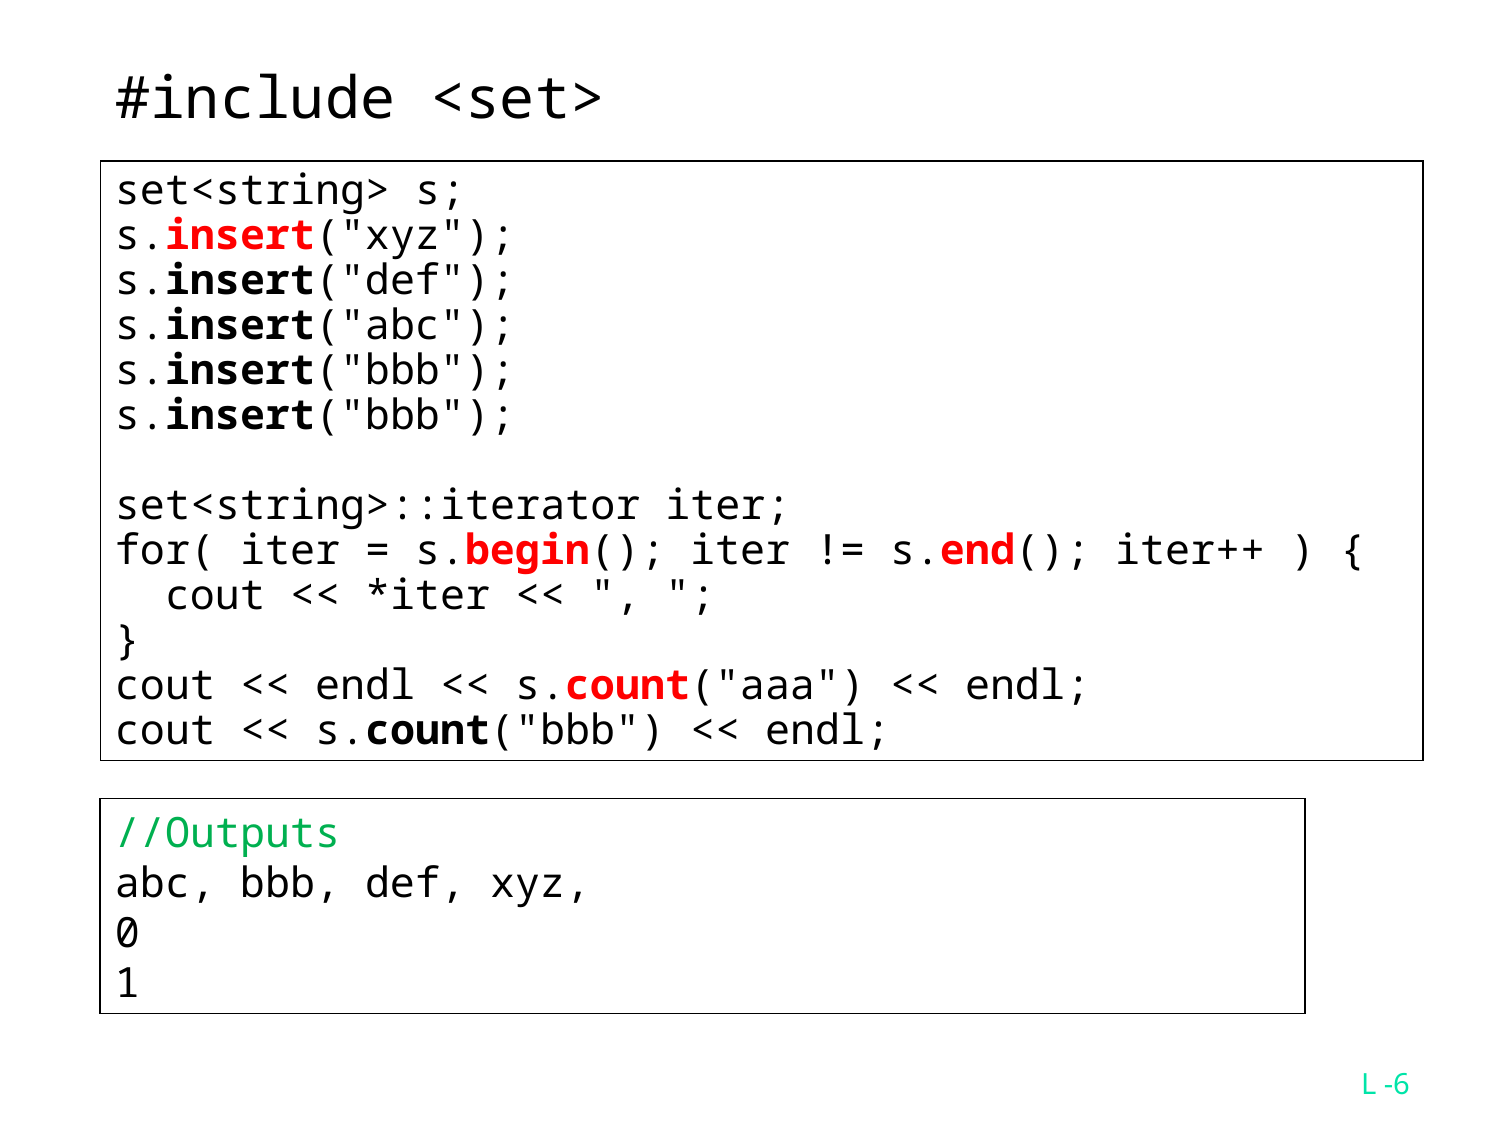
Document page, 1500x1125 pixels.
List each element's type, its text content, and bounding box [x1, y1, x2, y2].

slide_number L -6 [1112, 1037, 1425, 1113]
text_box //Outputs abc, bbb, def, xyz, 0 1 [100, 798, 1306, 1014]
list #include <set> [100, 54, 1353, 149]
text_box set<string> s; s.insert("xyz"); s.insert("def"); s.insert("abc"); s.insert("bbb"); s.insert("bbb"); set<string>::iterator iter; for( iter = s.begin(); iter != s.end(); iter++ ) { cout << *iter << ", "; } cout << endl << s.count("aaa") << endl; cout << s.count("bbb") << endl; [100, 160, 1424, 761]
